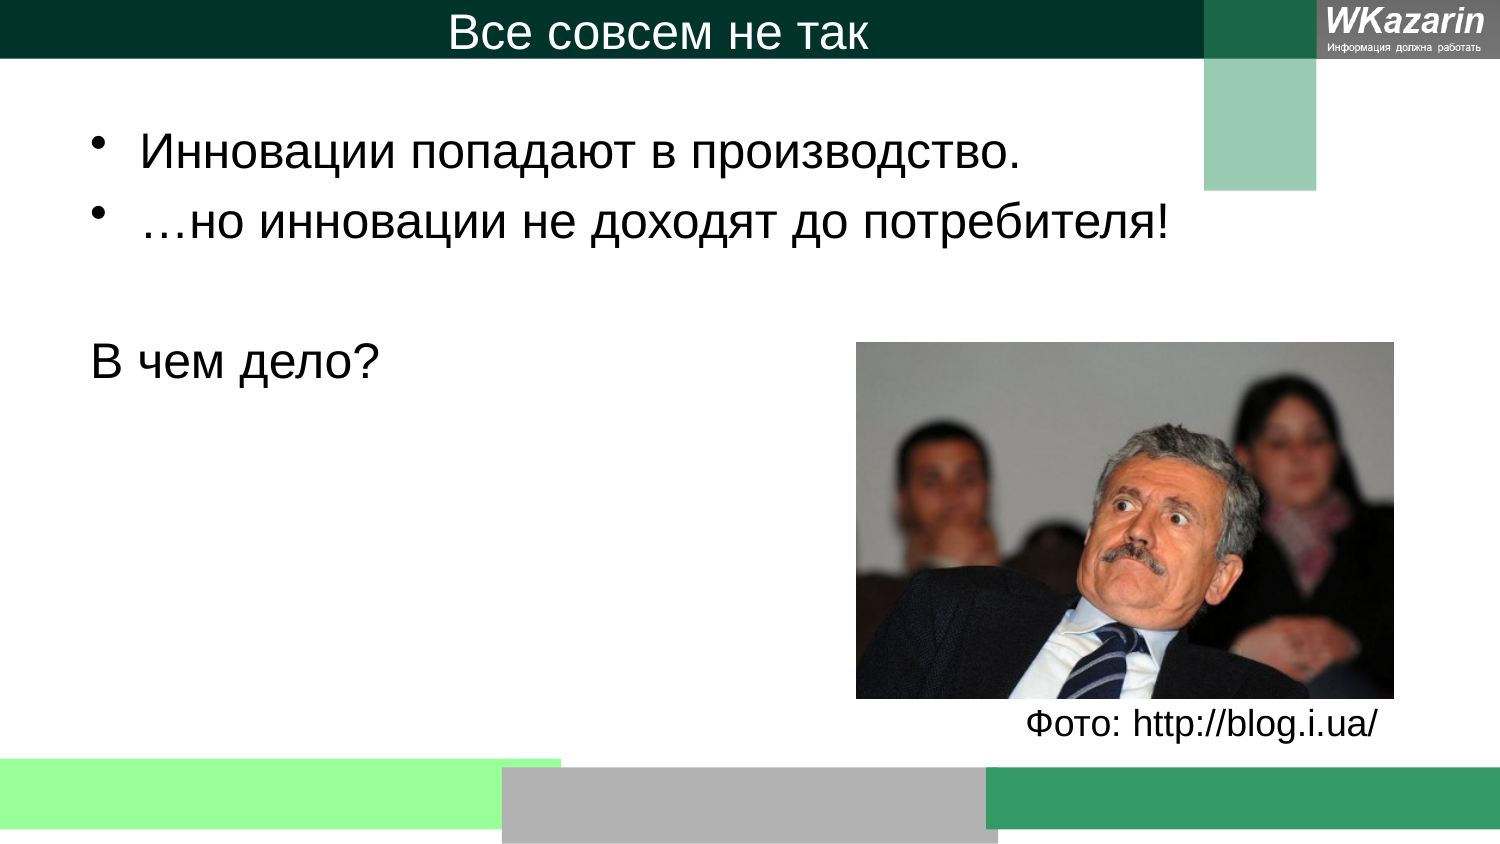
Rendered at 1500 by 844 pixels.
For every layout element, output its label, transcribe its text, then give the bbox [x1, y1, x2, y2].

text_box Фото: http://blog.i.ua/ [1010, 707, 1393, 752]
list Инновации попадают в производство. …но инновации не доходят до потребителя! В чем дело? [77, 111, 1427, 758]
title Все совсем не так [0, 0, 1317, 59]
picture [855, 341, 1395, 699]
picture [1317, 0, 1500, 59]
